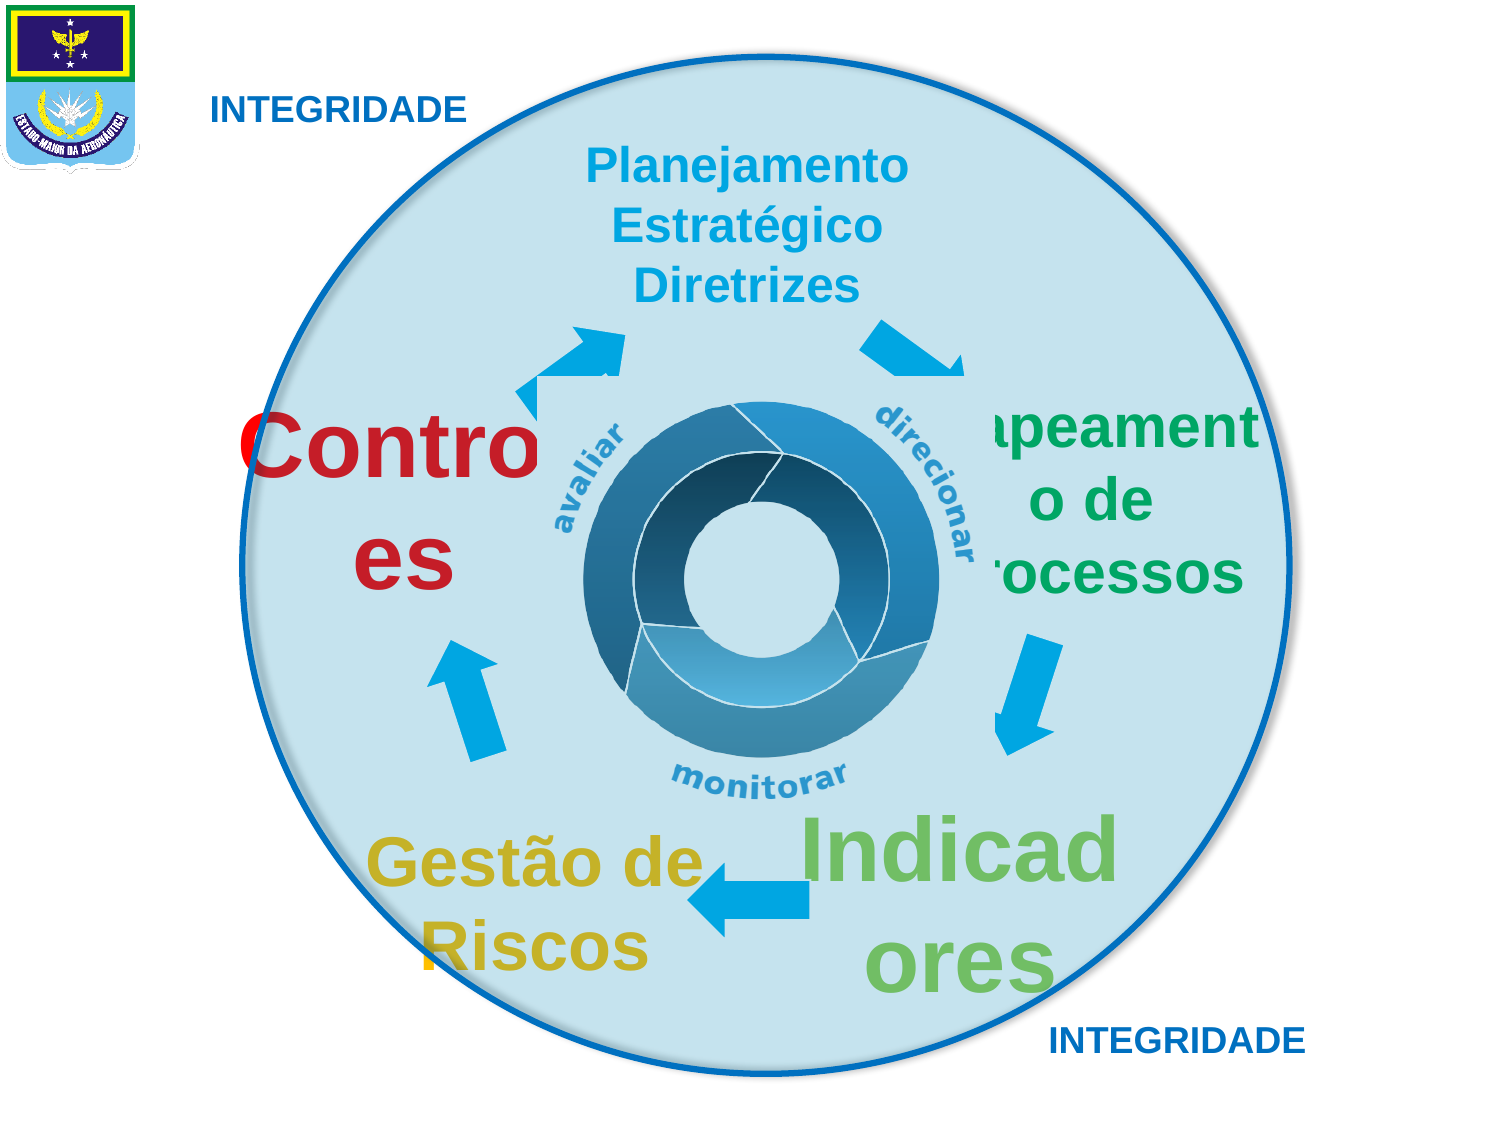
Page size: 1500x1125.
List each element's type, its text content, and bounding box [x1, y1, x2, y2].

text_box [547, 56, 1028, 125]
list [0, 125, 1498, 1090]
picture [537, 376, 995, 815]
picture [0, 0, 140, 125]
text_box INTEGRIDADE [194, 78, 547, 125]
